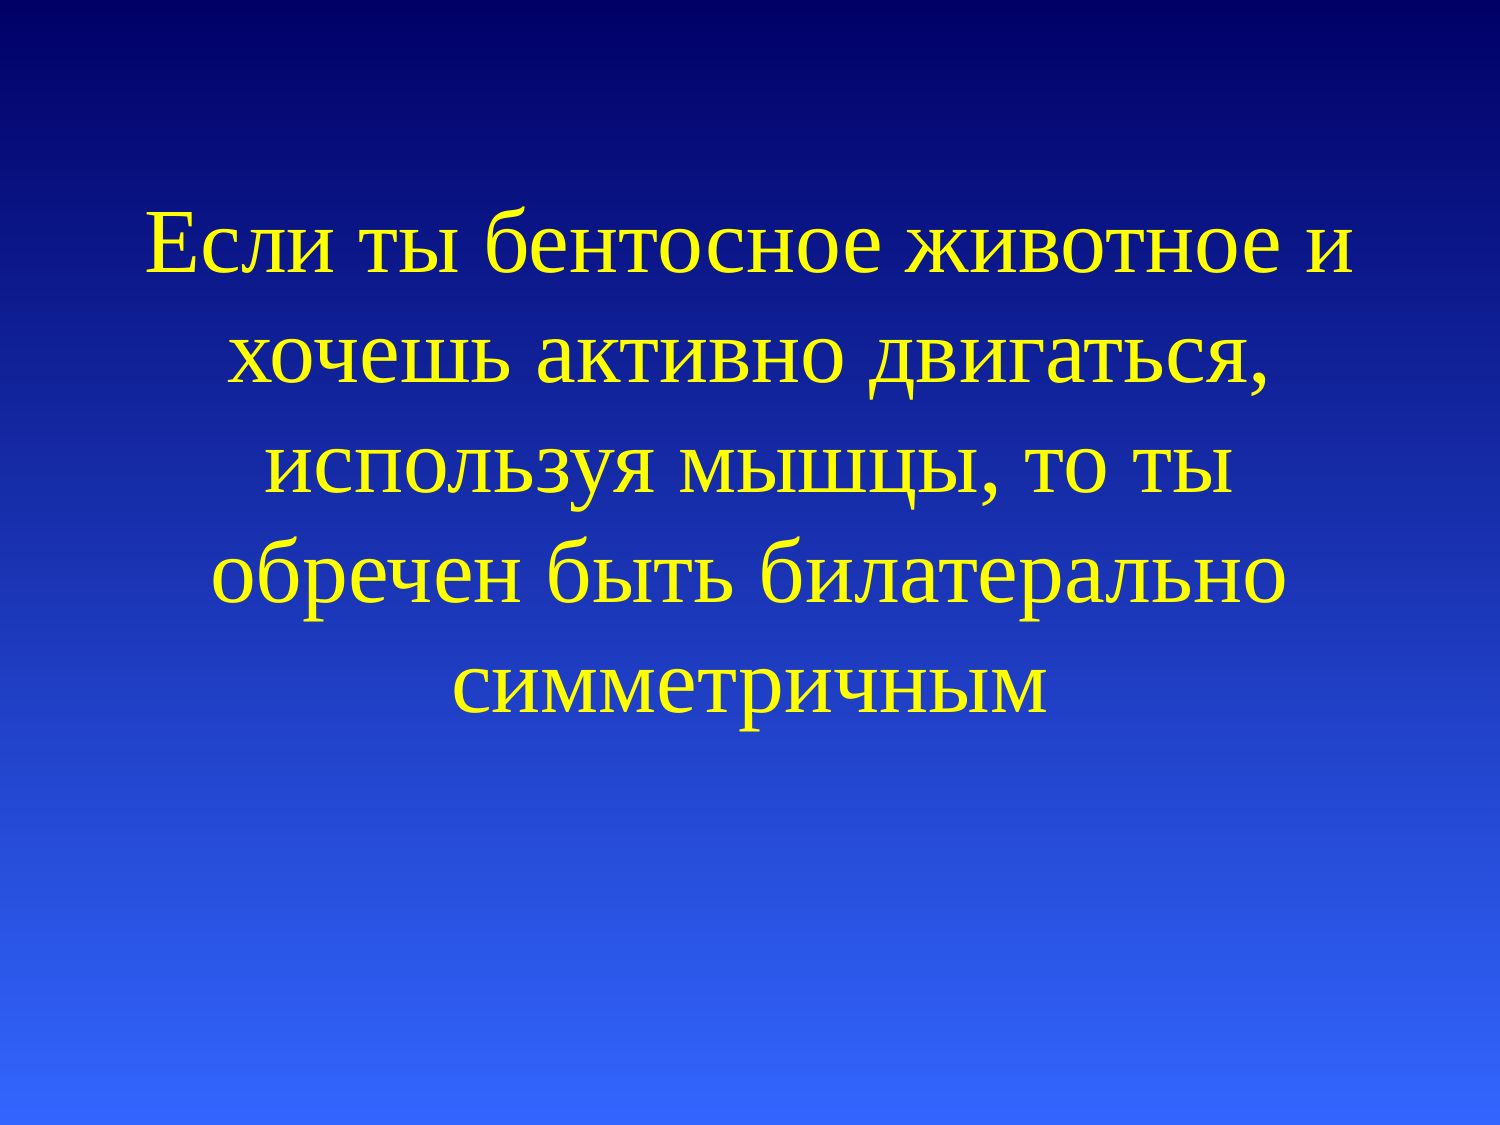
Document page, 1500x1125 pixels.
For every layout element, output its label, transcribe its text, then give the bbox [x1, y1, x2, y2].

title Если ты бентосное животное и хочешь активно двигаться, используя мышцы, то ты обречен быть билатерально симметричным [112, 99, 1388, 813]
